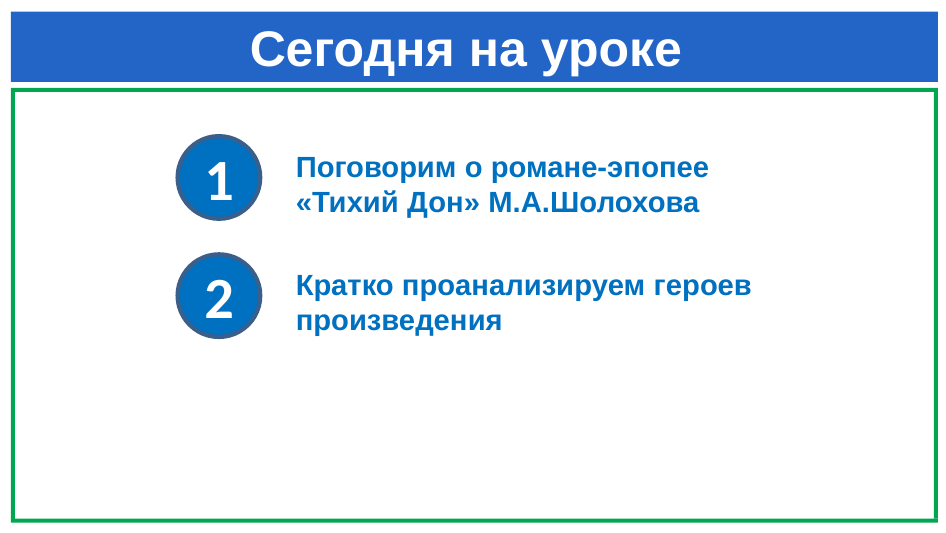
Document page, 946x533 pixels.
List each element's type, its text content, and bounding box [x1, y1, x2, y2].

text_box 2 [175, 252, 263, 340]
title Сегодня на уроке [49, 16, 897, 78]
text_box 1 [175, 134, 263, 221]
text_box Кратко проанализируем героев произведения [295, 266, 781, 337]
list Поговорим о романе-эпопее «Тихий Дон» М.А.Шолохова [295, 148, 781, 219]
